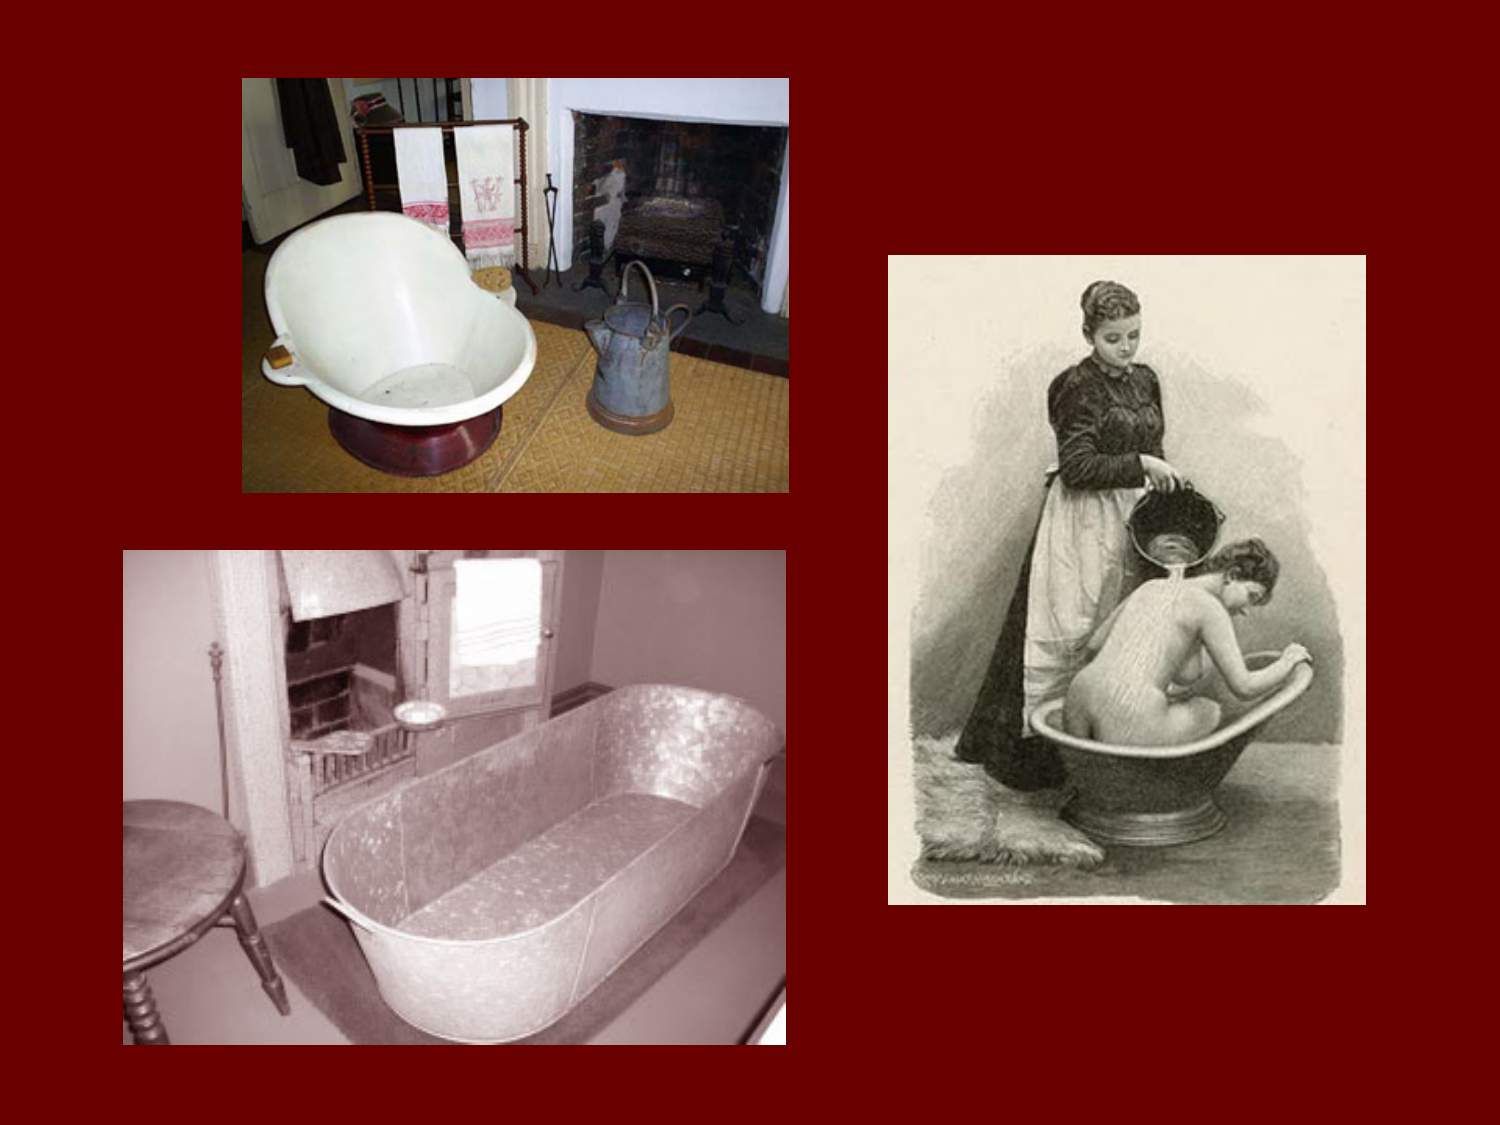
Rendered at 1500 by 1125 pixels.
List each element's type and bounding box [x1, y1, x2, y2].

picture [241, 77, 790, 493]
picture [887, 255, 1366, 906]
picture [123, 550, 786, 1046]
